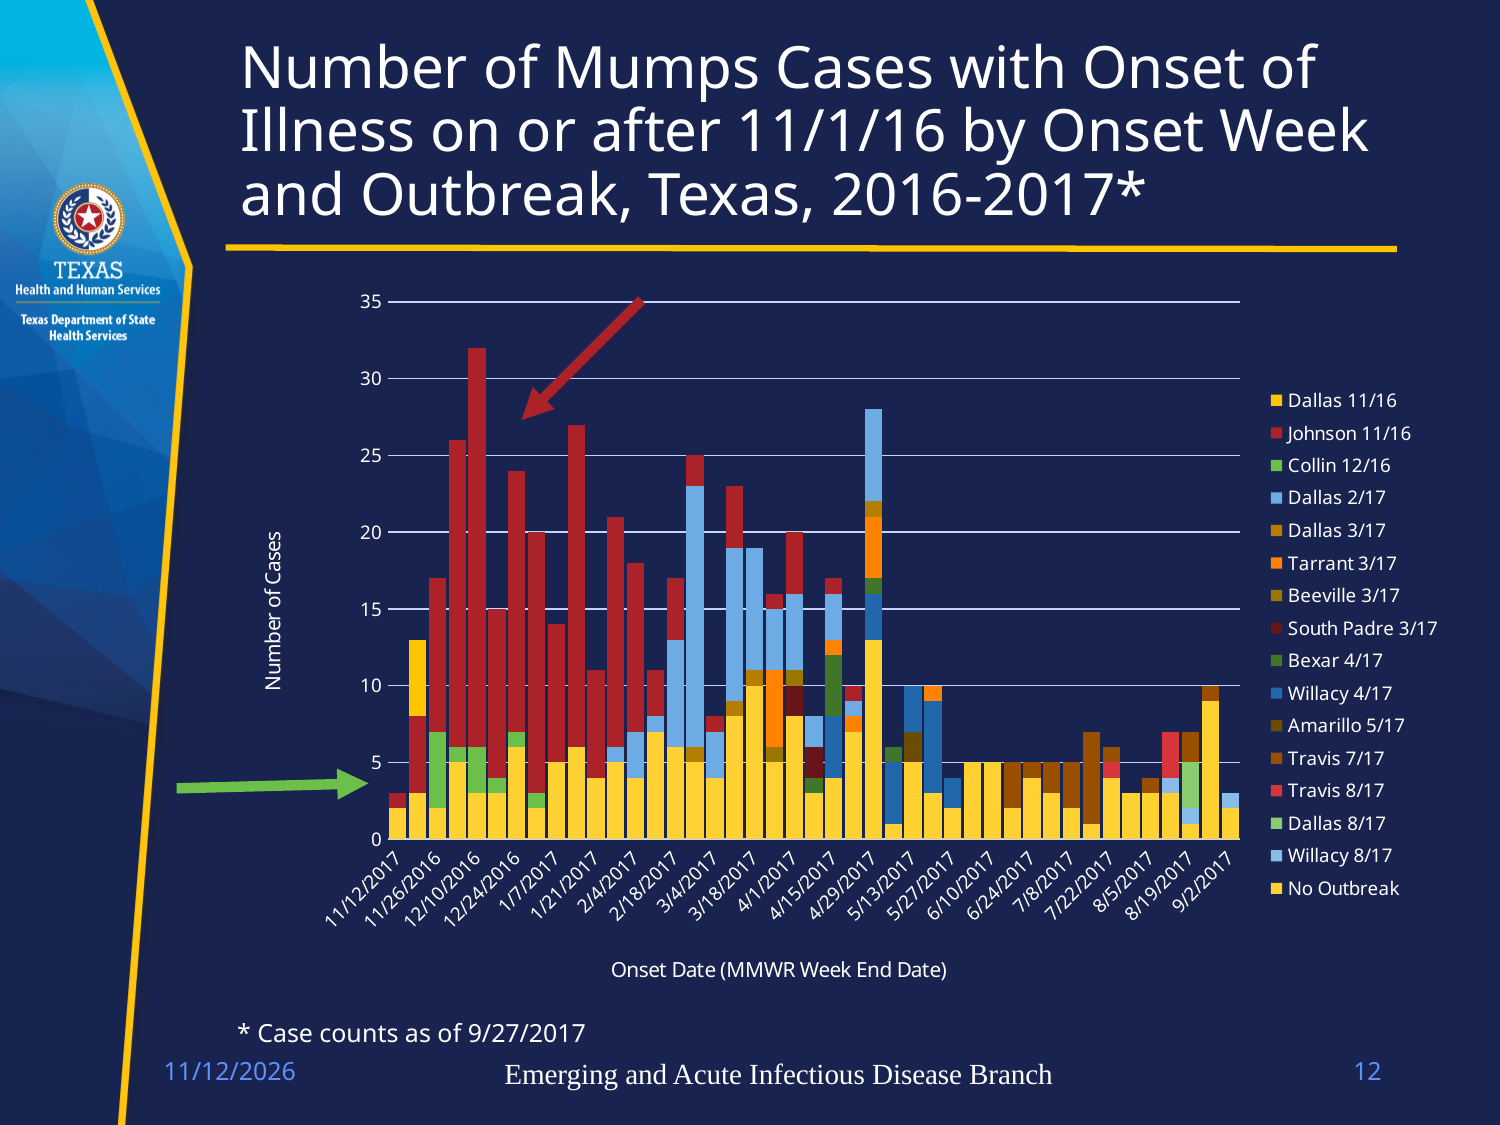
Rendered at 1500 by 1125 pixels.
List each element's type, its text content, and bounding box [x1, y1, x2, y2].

text_box * Case counts as of 9/27/2017 [222, 1009, 759, 1055]
picture [0, 0, 1500, 1125]
title Number of Mumps Cases with Onset of Illness on or after 11/1/16 by Onset Week and Outbreak, Texas, 2016-2017* [225, 17, 1396, 236]
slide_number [148, 1042, 357, 1103]
chart [225, 273, 1457, 1016]
slide_number 12 [1200, 1042, 1397, 1103]
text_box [521, 299, 642, 420]
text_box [176, 783, 369, 789]
footer Emerging and Acute Infectious Disease Branch [391, 1042, 1166, 1103]
